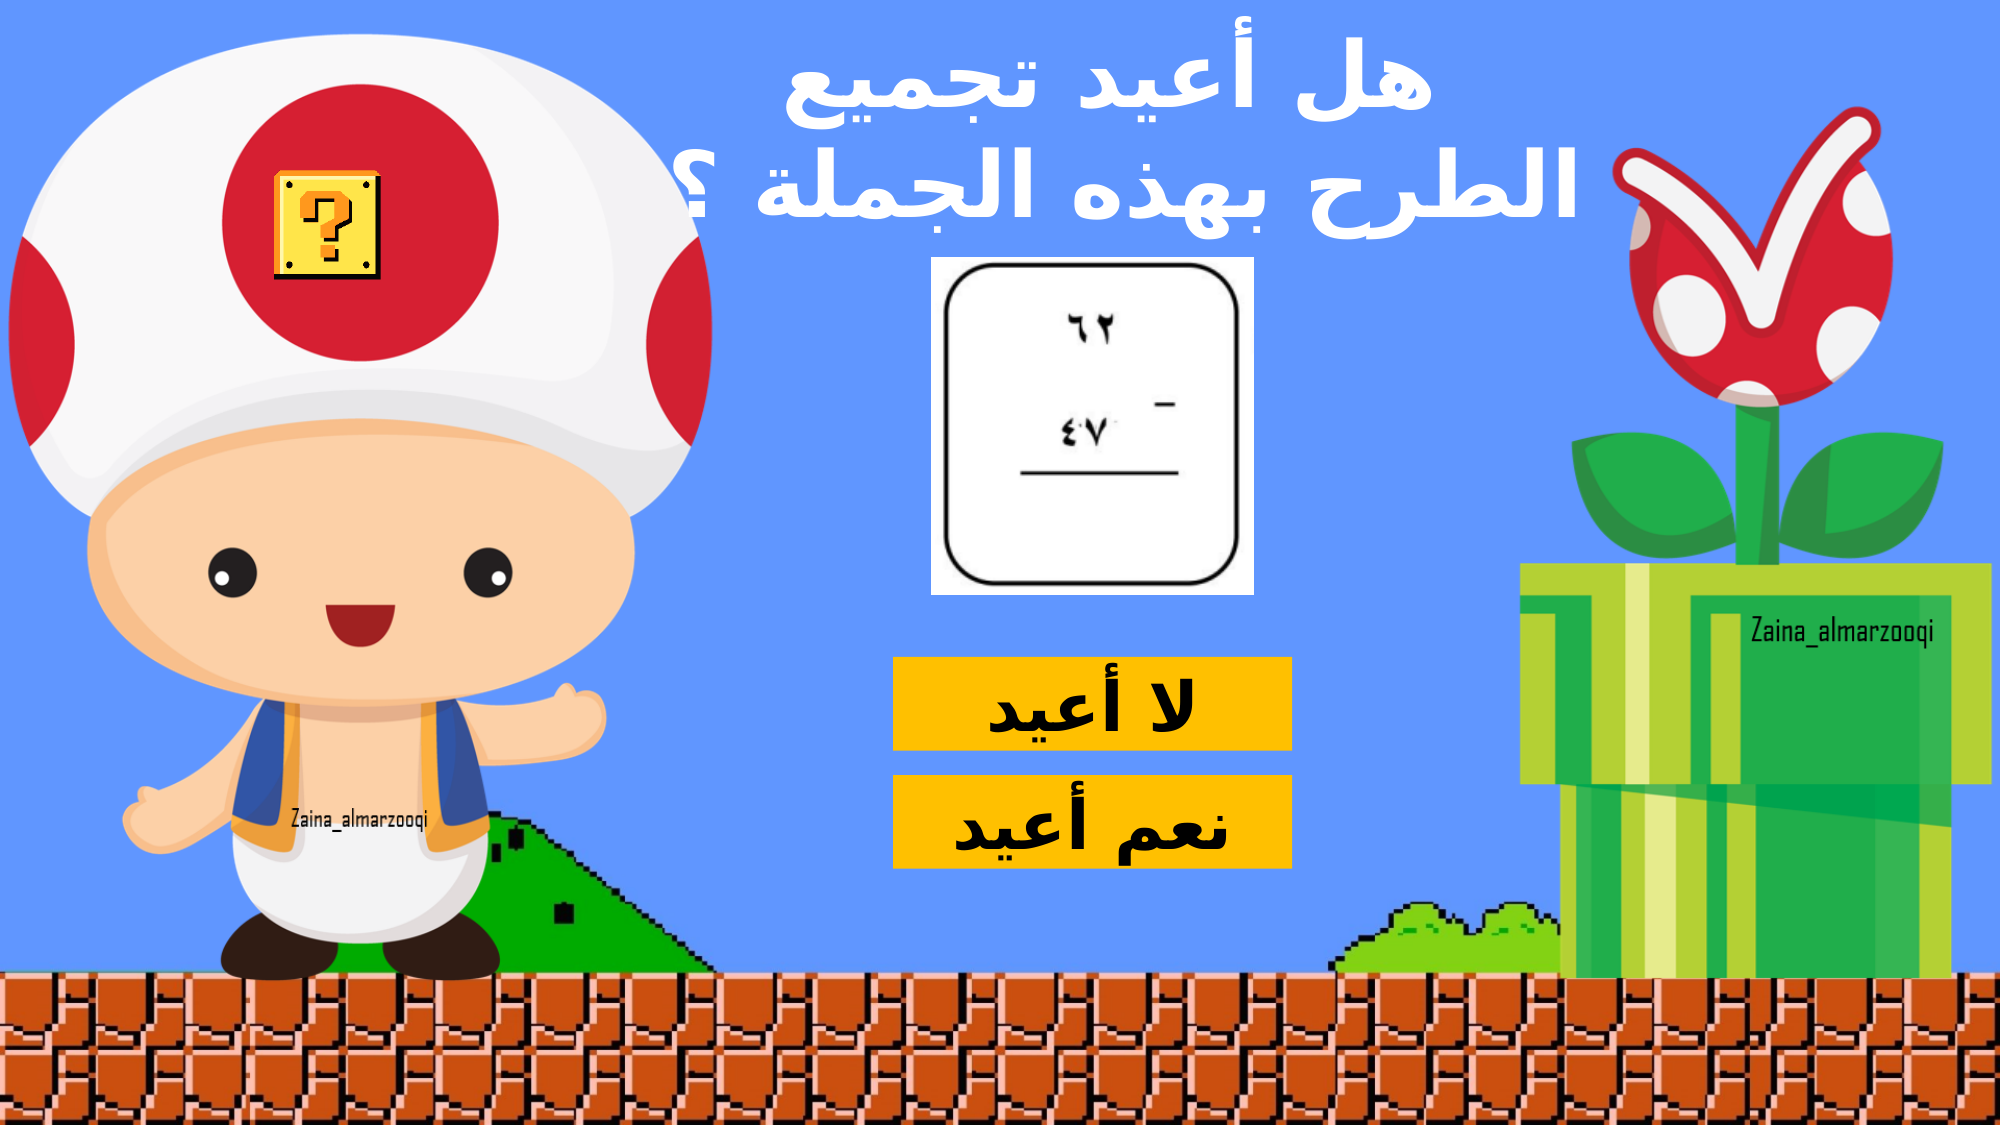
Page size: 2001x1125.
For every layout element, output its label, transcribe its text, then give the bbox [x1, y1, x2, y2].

text_box هل أعيد تجميع الطرح بهذه الجملة ؟ [655, 9, 1596, 241]
text_box نعم أعيد [893, 775, 1293, 869]
picture [0, 0, 2000, 1125]
text_box لا أعيد [893, 656, 1293, 751]
